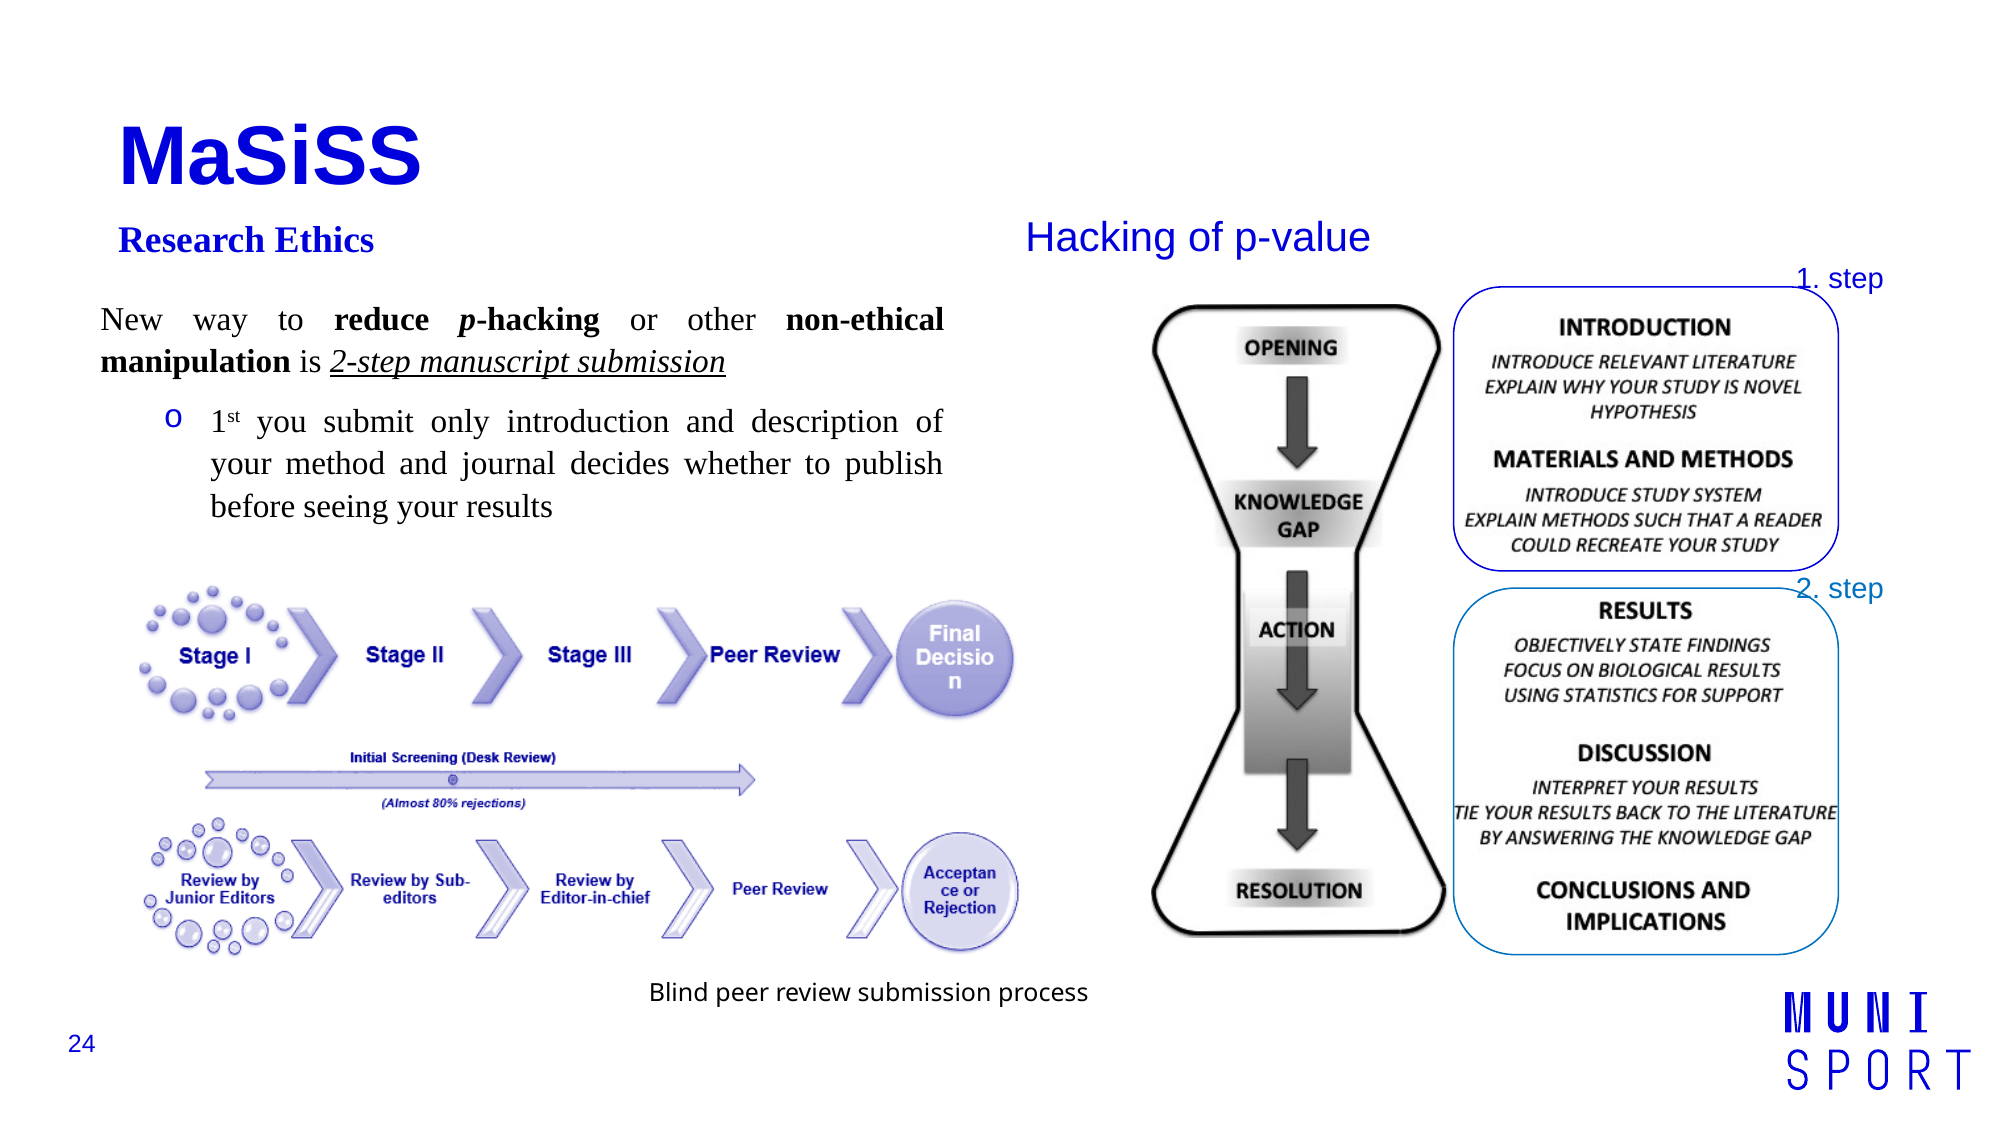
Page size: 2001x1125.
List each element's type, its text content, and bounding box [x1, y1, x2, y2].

slide_number 24 [67, 1021, 110, 1063]
text_box 2. step [1843, 561, 1933, 612]
text_box [1481, 945, 1811, 955]
text_box 1. step [1781, 252, 1933, 303]
title MaSiSS [118, 118, 1883, 193]
list Hacking of p-value [1025, 211, 1882, 257]
list Research Ethics [118, 211, 975, 257]
list New way to reduce p-hacking or other non-ethical manipulation is 2-step manuscript submission 1st you submit only introduction and description of your method and journal decides whether to publish before seeing your results [88, 294, 945, 920]
text_box Blind peer review submission process [633, 968, 1366, 1014]
text_box [1466, 286, 1781, 302]
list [139, 570, 1026, 986]
picture [1151, 303, 1839, 938]
